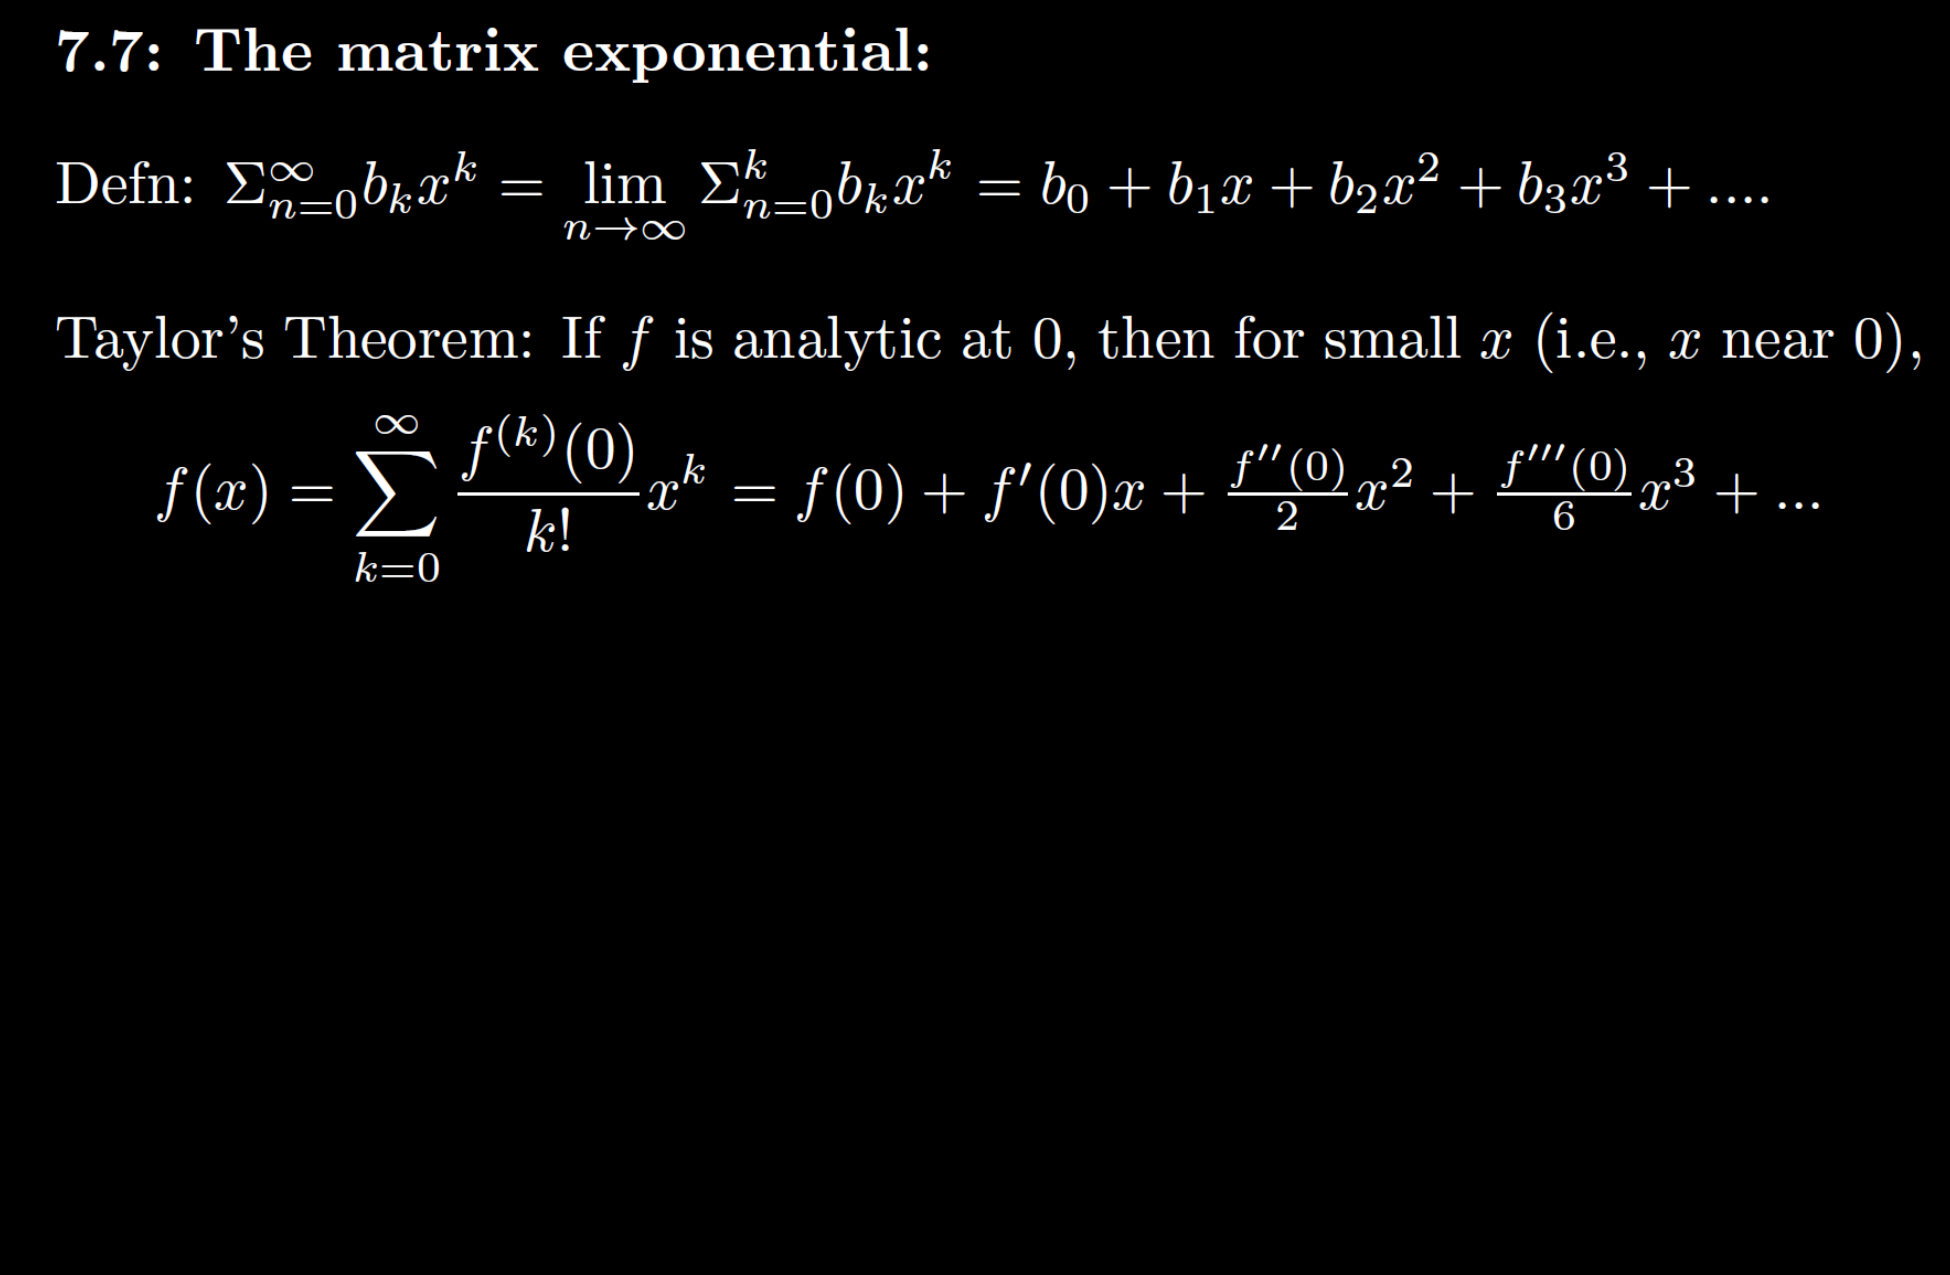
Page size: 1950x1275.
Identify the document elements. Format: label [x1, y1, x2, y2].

picture [4, 0, 1945, 613]
